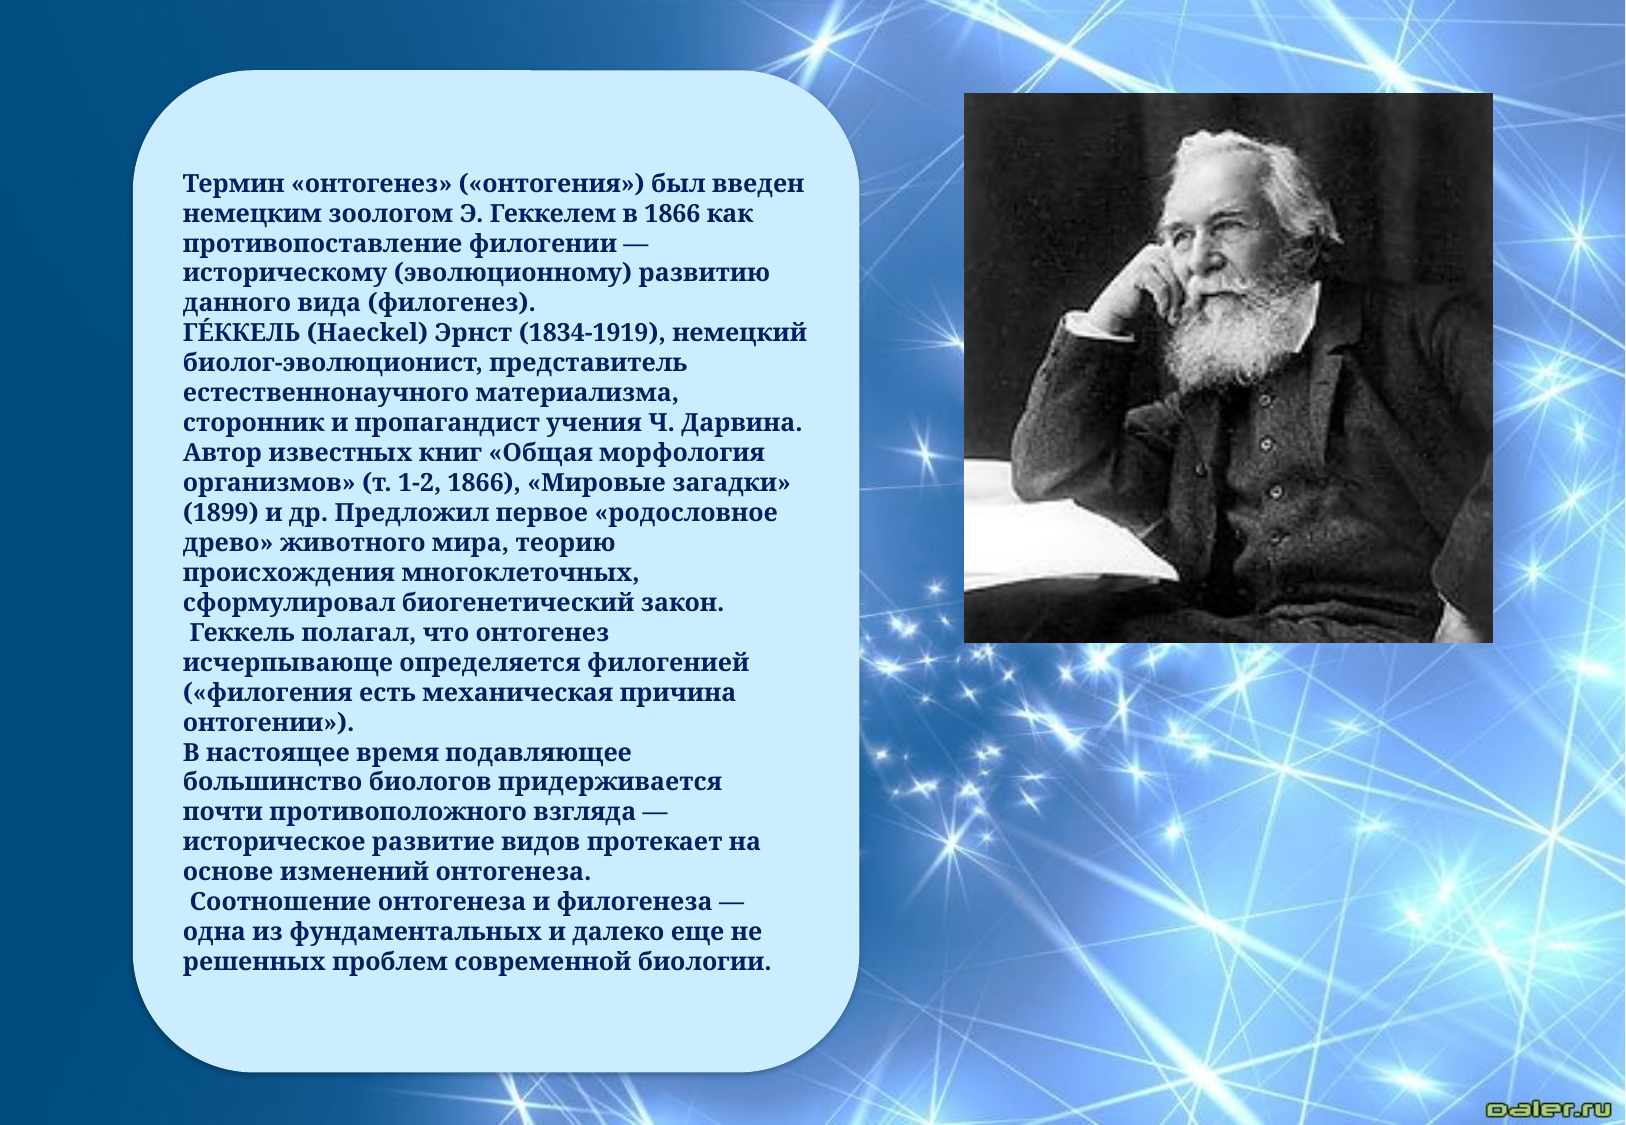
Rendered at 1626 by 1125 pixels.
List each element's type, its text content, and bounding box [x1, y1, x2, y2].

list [964, 93, 1493, 643]
text_box Термин «онтогенез» («онтогения») был введен немецким зоологом Э. Геккелем в 1866 как противопоставление филогении — историческому (эволюционному) развитию данного вида (филогенез). ГЕ́ККЕЛЬ (Haeckel) Эрнст (1834-1919), немецкий биолог-эволюционист, представитель естественнонаучного материализма, сторонник и пропагандист учения Ч. Дарвина. Автор известных книг «Общая морфология организмов» (т. 1-2, 1866), «Мировые загадки» (1899) и др. Предложил первое «родословное древо» животного мира, теорию происхождения многоклеточных, сформулировал биогенетический закон. Геккель полагал, что онтогенез исчерпывающе определяется филогенией («филогения есть механическая причина онтогении»). В настоящее время подавляющее большинство биологов придерживается почти противоположного взгляда — историческое развитие видов протекает на основе изменений онтогенеза. Соотношение онтогенеза и филогенеза — одна из фундаментальных и далеко еще не решенных проблем современной биологии. [132, 70, 860, 1073]
picture [0, 0, 1626, 1125]
